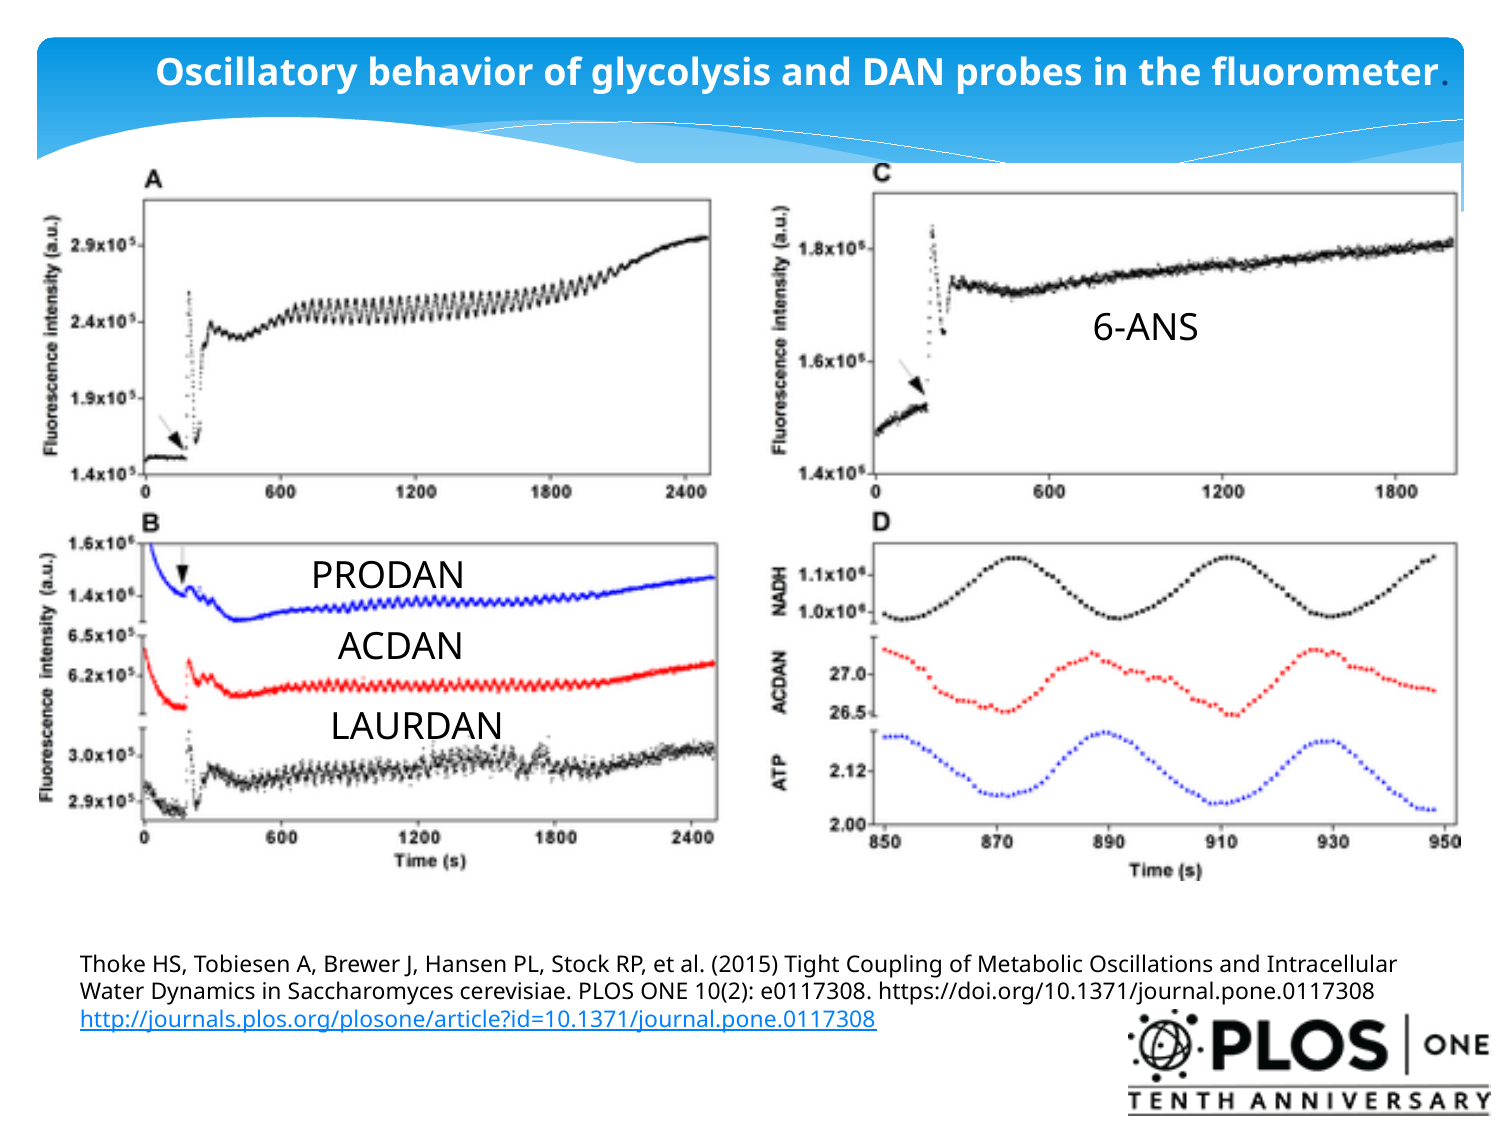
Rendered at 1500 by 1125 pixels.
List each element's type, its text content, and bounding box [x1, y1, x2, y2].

list Oscillatory behavior of glycolysis and DAN probes in the fluorometer. [104, 40, 1500, 694]
picture [1128, 1008, 1491, 1116]
text_box Thoke HS, Tobiesen A, Brewer J, Hansen PL, Stock RP, et al. (2015) Tight Coupling of Metabolic Oscillations and Intracellular Water Dynamics in Saccharomyces cerevisiae. PLOS ONE 10(2): e0117308. https://doi.org/10.1371/journal.pone.0117308 http://journals.plos.org/plosone/article?id=10.1371/journal.pone.0117308 [66, 942, 1436, 1043]
picture [39, 163, 1461, 881]
